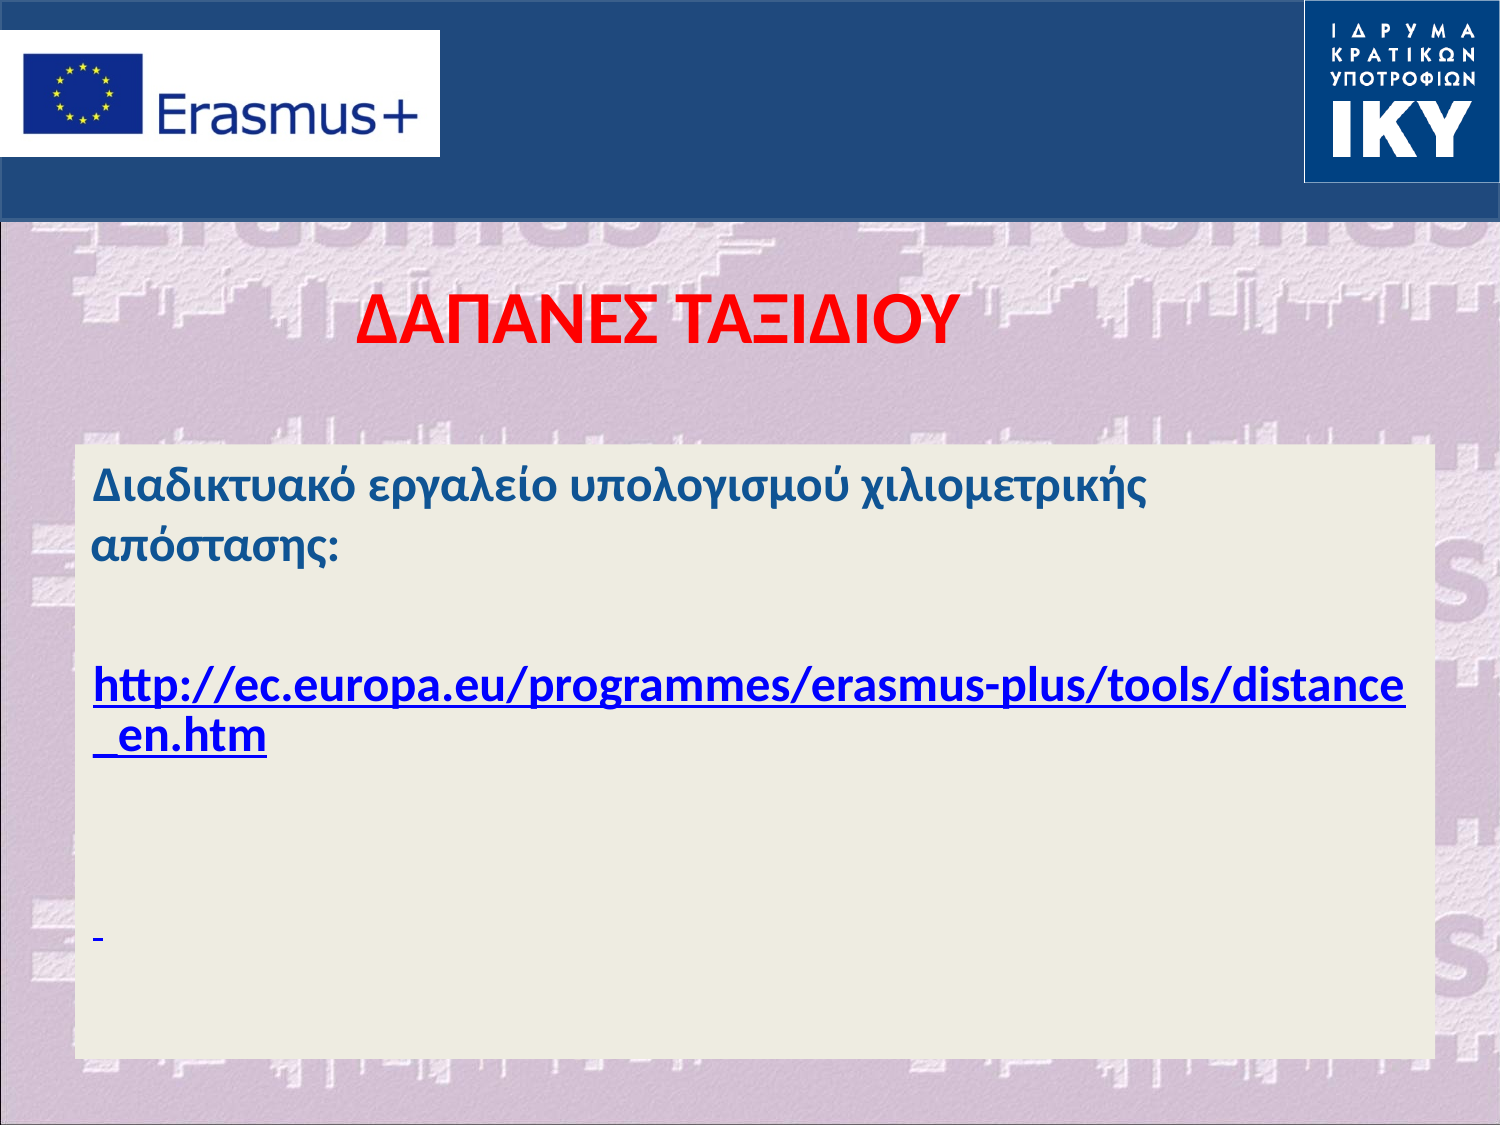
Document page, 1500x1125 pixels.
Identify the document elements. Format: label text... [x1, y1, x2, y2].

picture [0, 222, 1500, 1125]
title ΔΑΠΑΝΕΣ ΤΑΞΙΔΙΟΥ [64, 219, 1253, 408]
list Διαδικτυακό εργαλείο υπολογισμού χιλιομετρικής απόστασης: http://ec.europa.eu/programmes/erasmus-plus/tools/distance_en.htm [74, 444, 1436, 1060]
picture [1304, 0, 1500, 183]
picture [0, 30, 440, 157]
